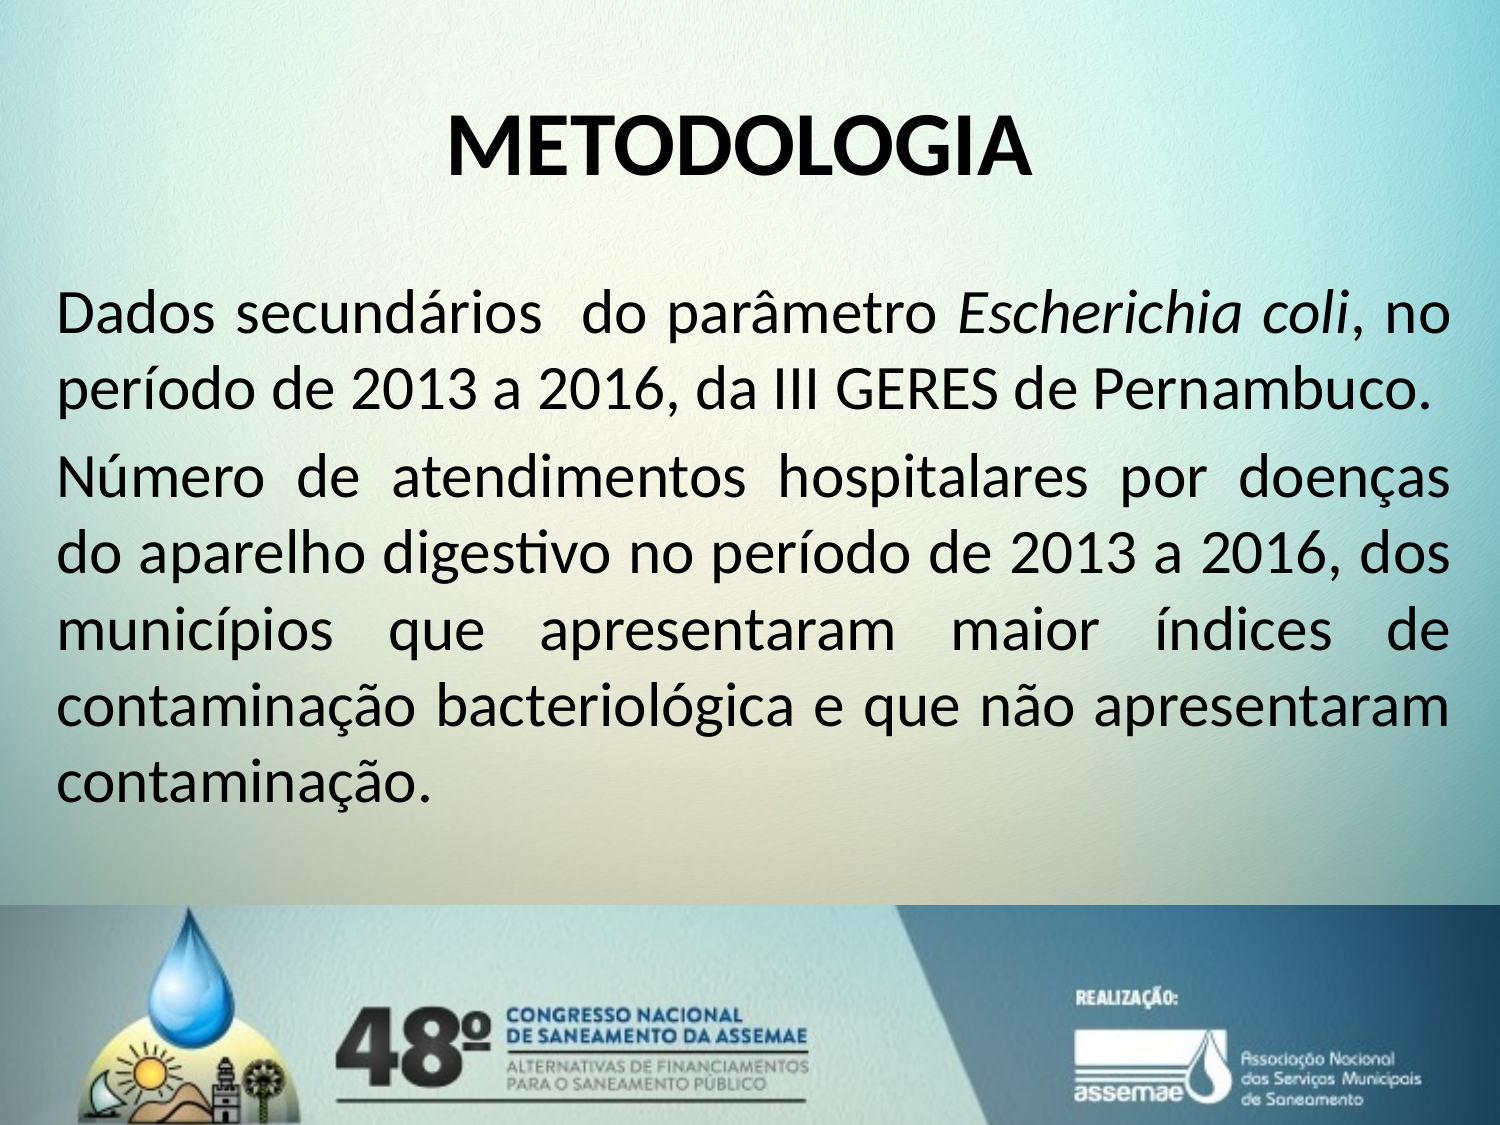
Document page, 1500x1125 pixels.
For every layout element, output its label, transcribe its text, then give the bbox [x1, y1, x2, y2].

list Dados secundários do parâmetro Escherichia coli, no período de 2013 a 2016, da III GERES de Pernambuco. Número de atendimentos hospitalares por doenças do aparelho digestivo no período de 2013 a 2016, dos municípios que apresentaram maior índices de contaminação bacteriológica e que não apresentaram contaminação. [41, 262, 1467, 882]
picture [0, 0, 1500, 1125]
title METODOLOGIA [75, 45, 1425, 233]
